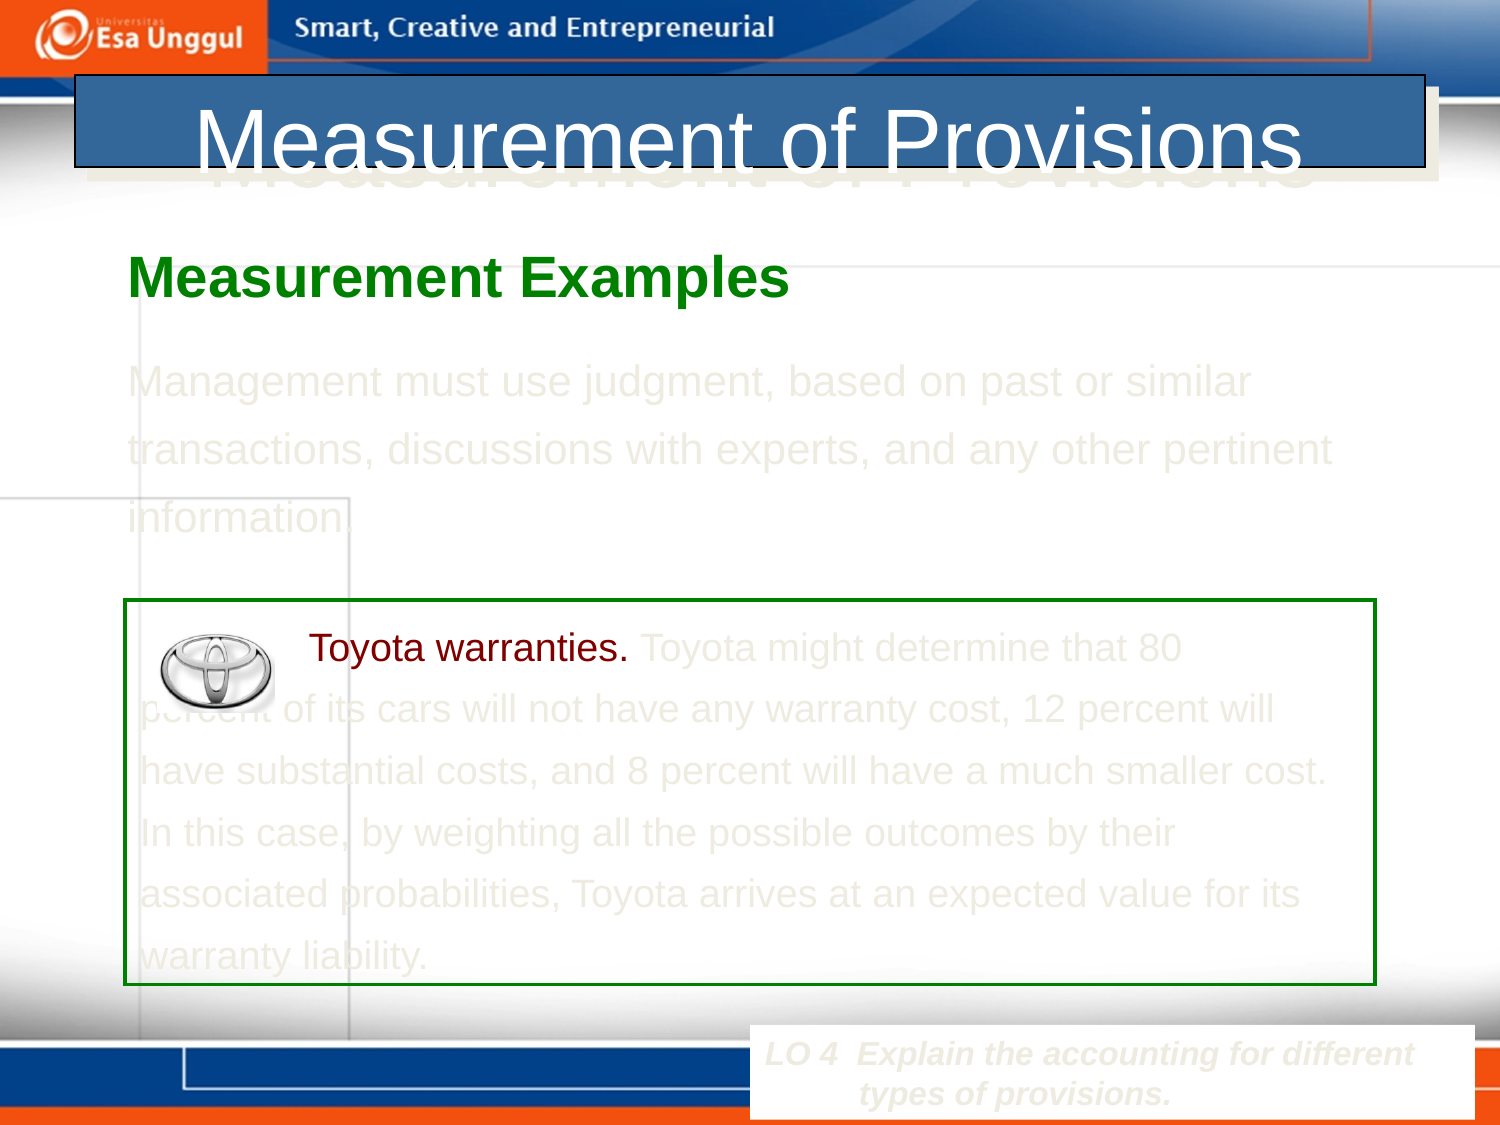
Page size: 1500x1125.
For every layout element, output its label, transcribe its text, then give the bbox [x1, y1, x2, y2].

title Measurement of Provisions [75, 75, 1425, 167]
text_box LO 4 Explain the accounting for different types of provisions. [750, 1024, 1475, 1120]
text_box Management must use judgment, based on past or similar transactions, discussions with experts, and any other pertinent information. [112, 329, 1450, 550]
text_box Measurement Examples [112, 224, 1425, 317]
picture [0, 0, 1500, 1125]
text_box Toyota warranties. Toyota might determine that 80 percent of its cars will not have any warranty cost, 12 percent will have substantial costs, and 8 percent will have a much smaller cost. In this case, by weighting all the possible outcomes by their associated probabilities, Toyota arrives at an expected value for its warranty liability. [125, 599, 1375, 985]
